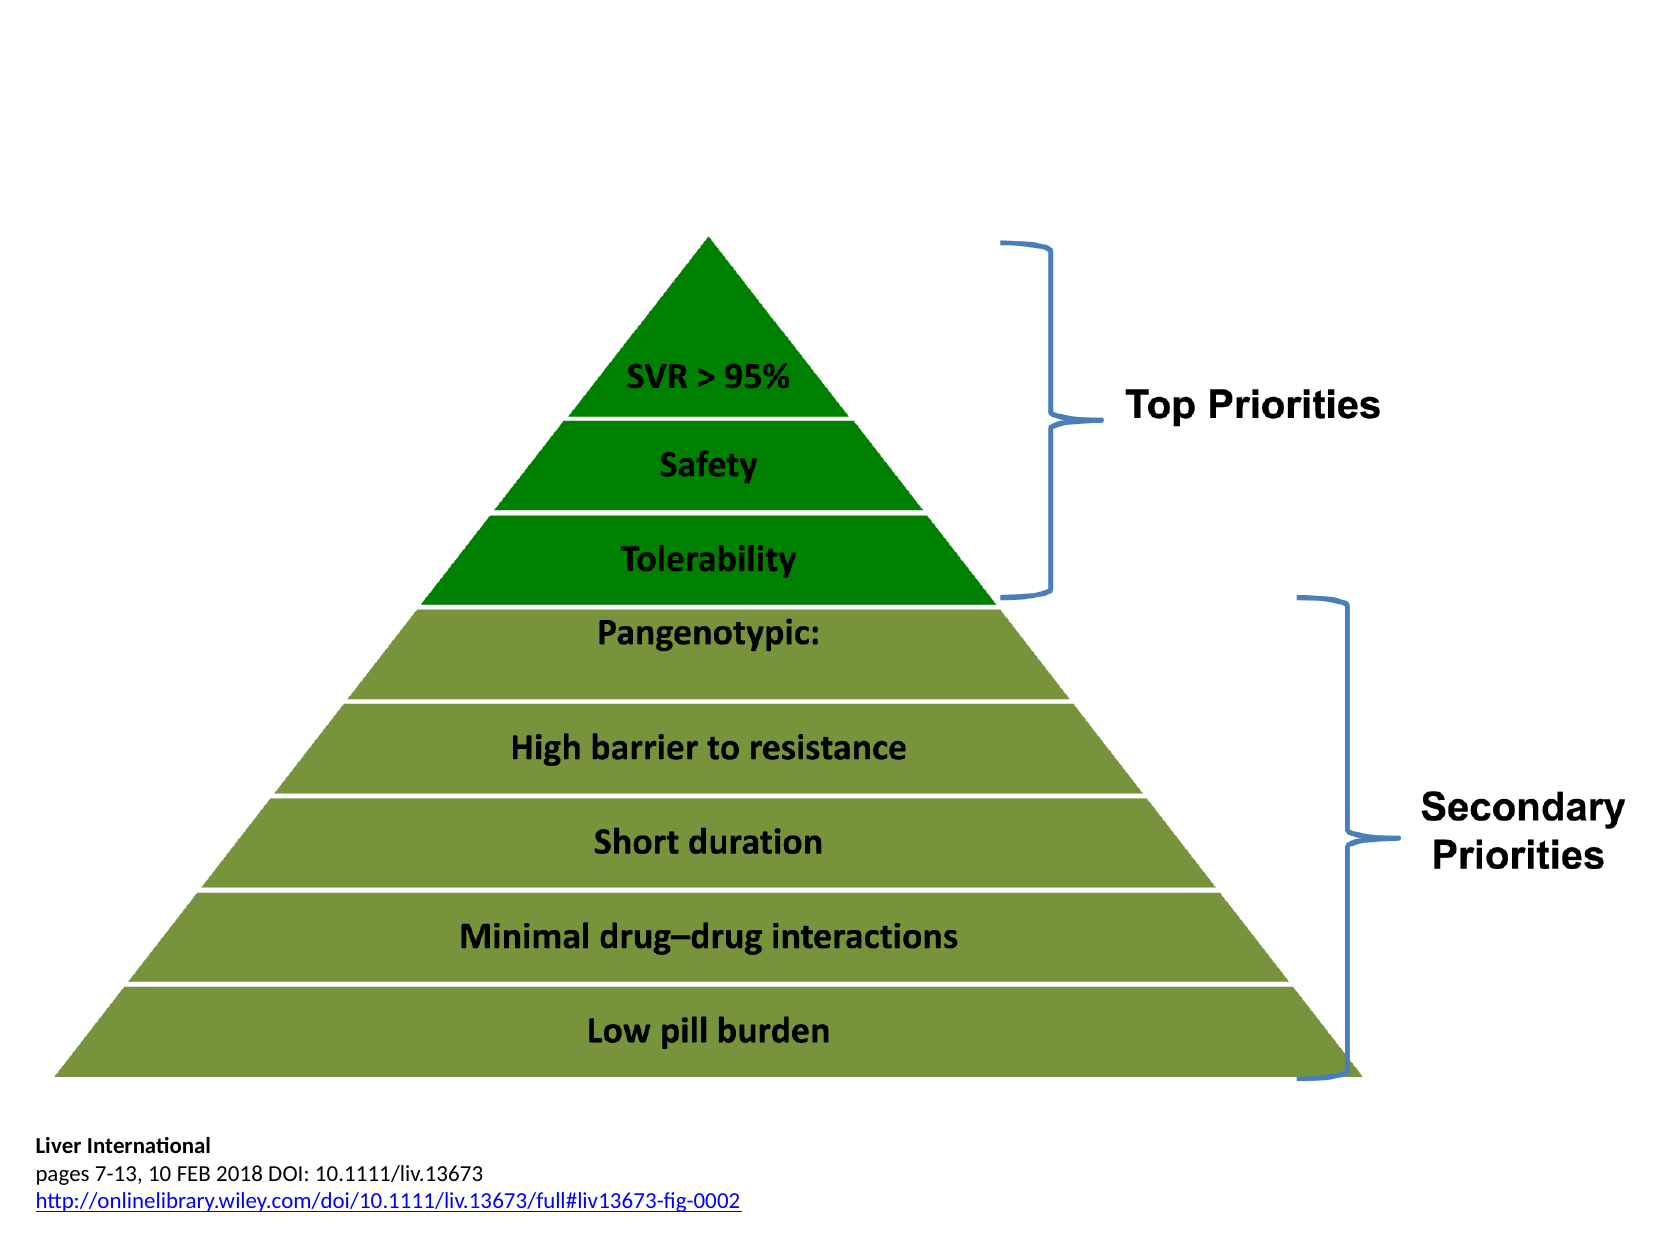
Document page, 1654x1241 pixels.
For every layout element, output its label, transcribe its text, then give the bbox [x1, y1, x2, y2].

text_box Liver International pages 7-13, 10 FEB 2018 DOI: 10.1111/liv.13673 http://onlinelibrary.wiley.com/doi/10.1111/liv.13673/full#liv13673-fig-0002 [20, 1122, 1152, 1214]
picture [46, 229, 1626, 1081]
